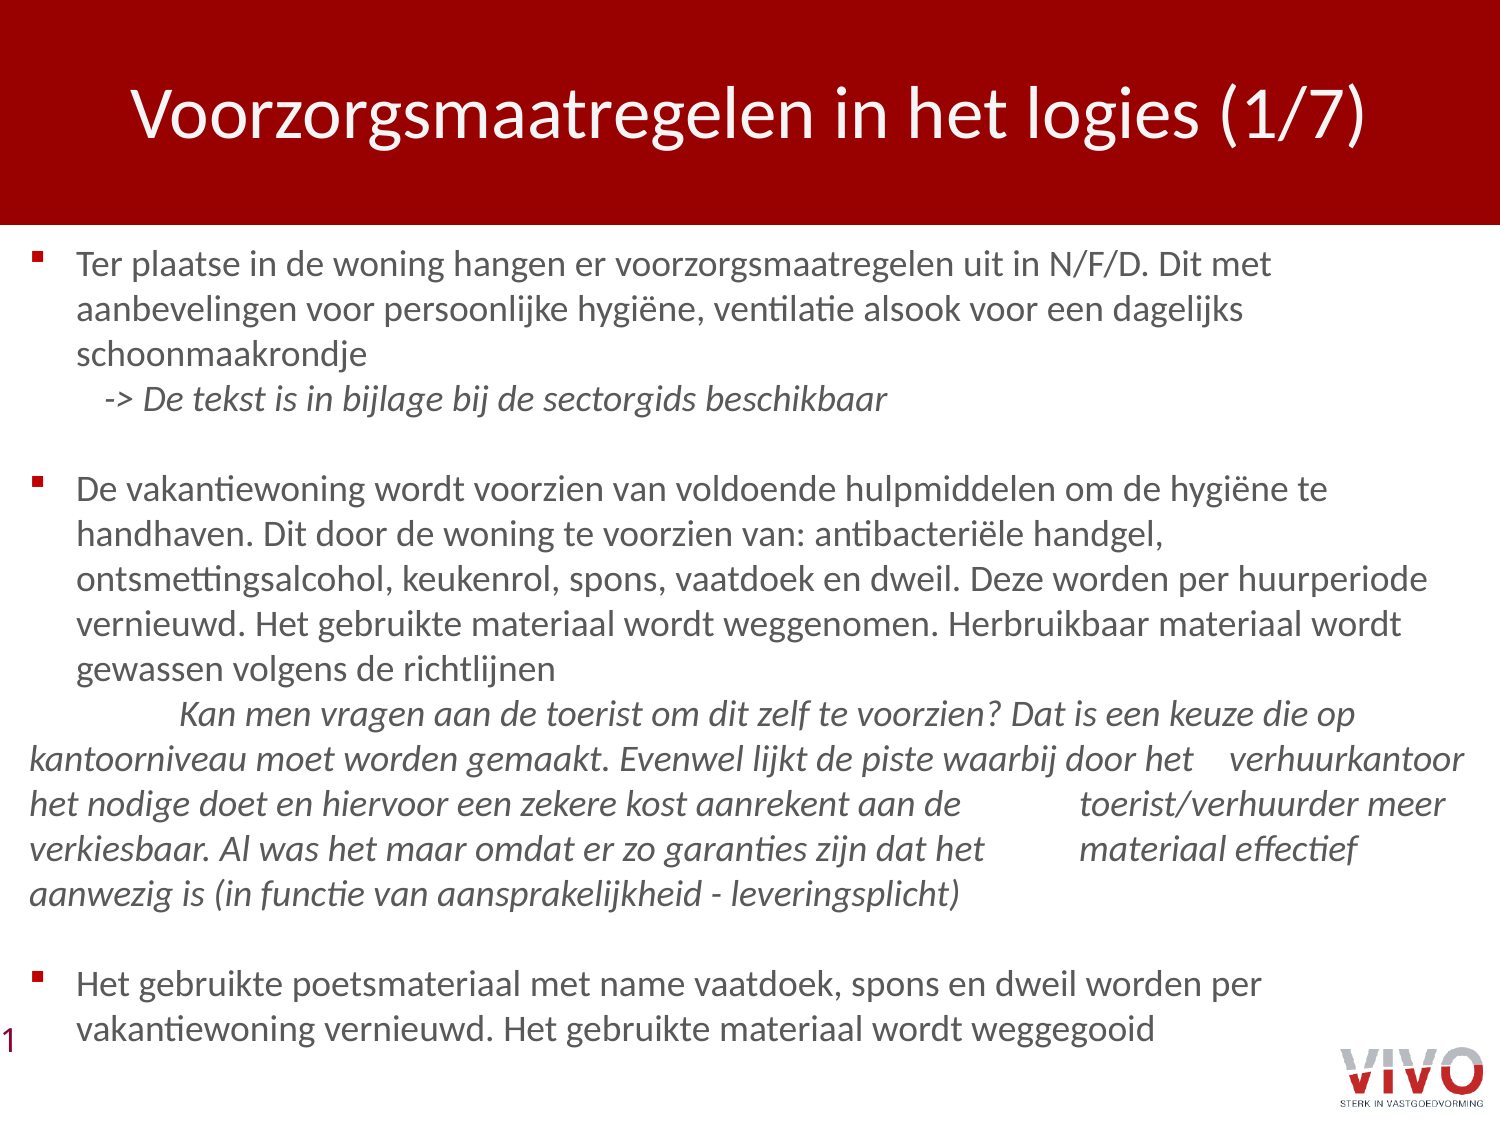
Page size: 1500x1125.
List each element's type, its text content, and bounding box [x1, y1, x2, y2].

title Voorzorgsmaatregelen in het logies (1/7) [76, 20, 1424, 209]
picture [1340, 1057, 1483, 1107]
text_box Ter plaatse in de woning hangen er voorzorgsmaatregelen uit in N/F/D. Dit met aanbevelingen voor persoonlijke hygiëne, ventilatie alsook voor een dagelijks schoonmaakrondje -> De tekst is in bijlage bij de sectorgids beschikbaar De vakantiewoning wordt voorzien van voldoende hulpmiddelen om de hygiëne te handhaven. Dit door de woning te voorzien van: antibacteriële handgel, ontsmettingsalcohol, keukenrol, spons, vaatdoek en dweil. Deze worden per huurperiode vernieuwd. Het gebruikte materiaal wordt weggenomen. Herbruikbaar materiaal wordt gewassen volgens de richtlijnen Kan men vragen aan de toerist om dit zelf te voorzien? Dat is een keuze die op kantoorniveau moet worden gemaakt. Evenwel lijkt de piste waarbij door het verhuurkantoor het nodige doet en hiervoor een zekere kost aanrekent aan de toerist/verhuurder meer verkiesbaar. Al was het maar omdat er zo garanties zijn dat het materiaal effectief aanwezig is (in functie van aansprakelijkheid - leveringsplicht) Het gebruikte poetsmateriaal met name vaatdoek, spons en dweil worden per vakantiewoning vernieuwd. Het gebruikte materiaal wordt weggegooid [14, 231, 1486, 1057]
